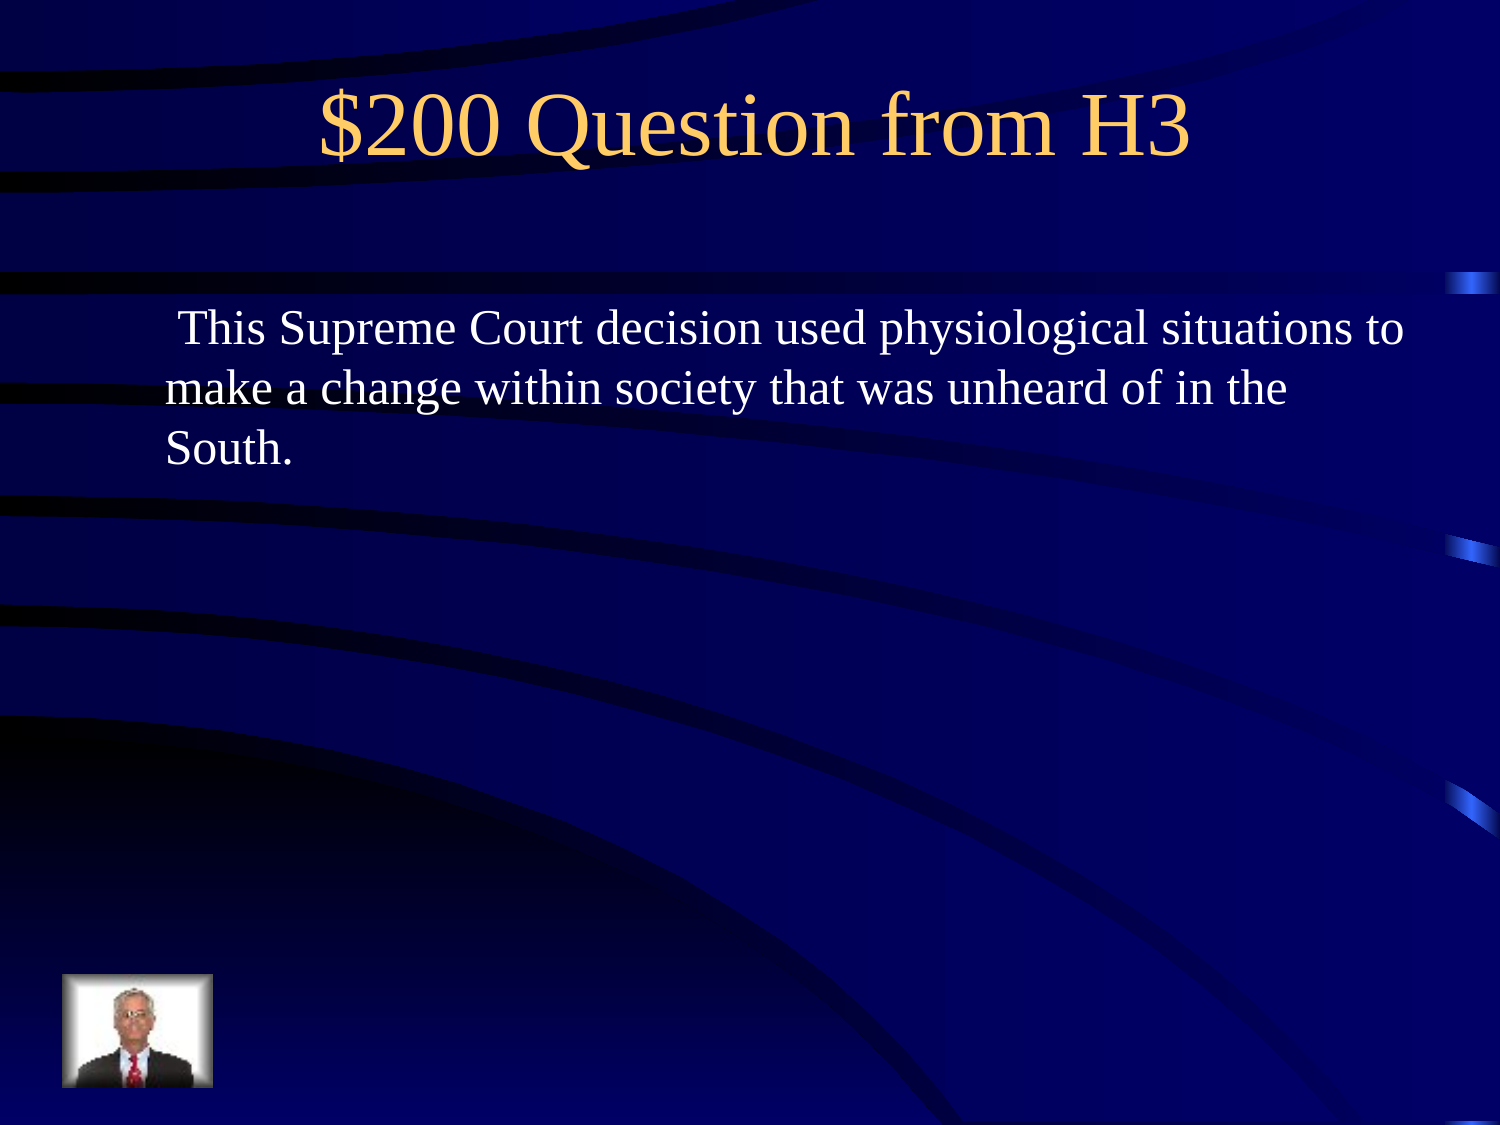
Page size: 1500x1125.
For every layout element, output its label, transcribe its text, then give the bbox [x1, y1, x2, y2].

text_box [224, 224, 1338, 360]
text_box This Supreme Court decision used physiological situations to make a change within society that was unheard of in the South. [150, 287, 1425, 483]
title $200 Question from H3 [118, 24, 1394, 213]
picture [62, 974, 213, 1088]
